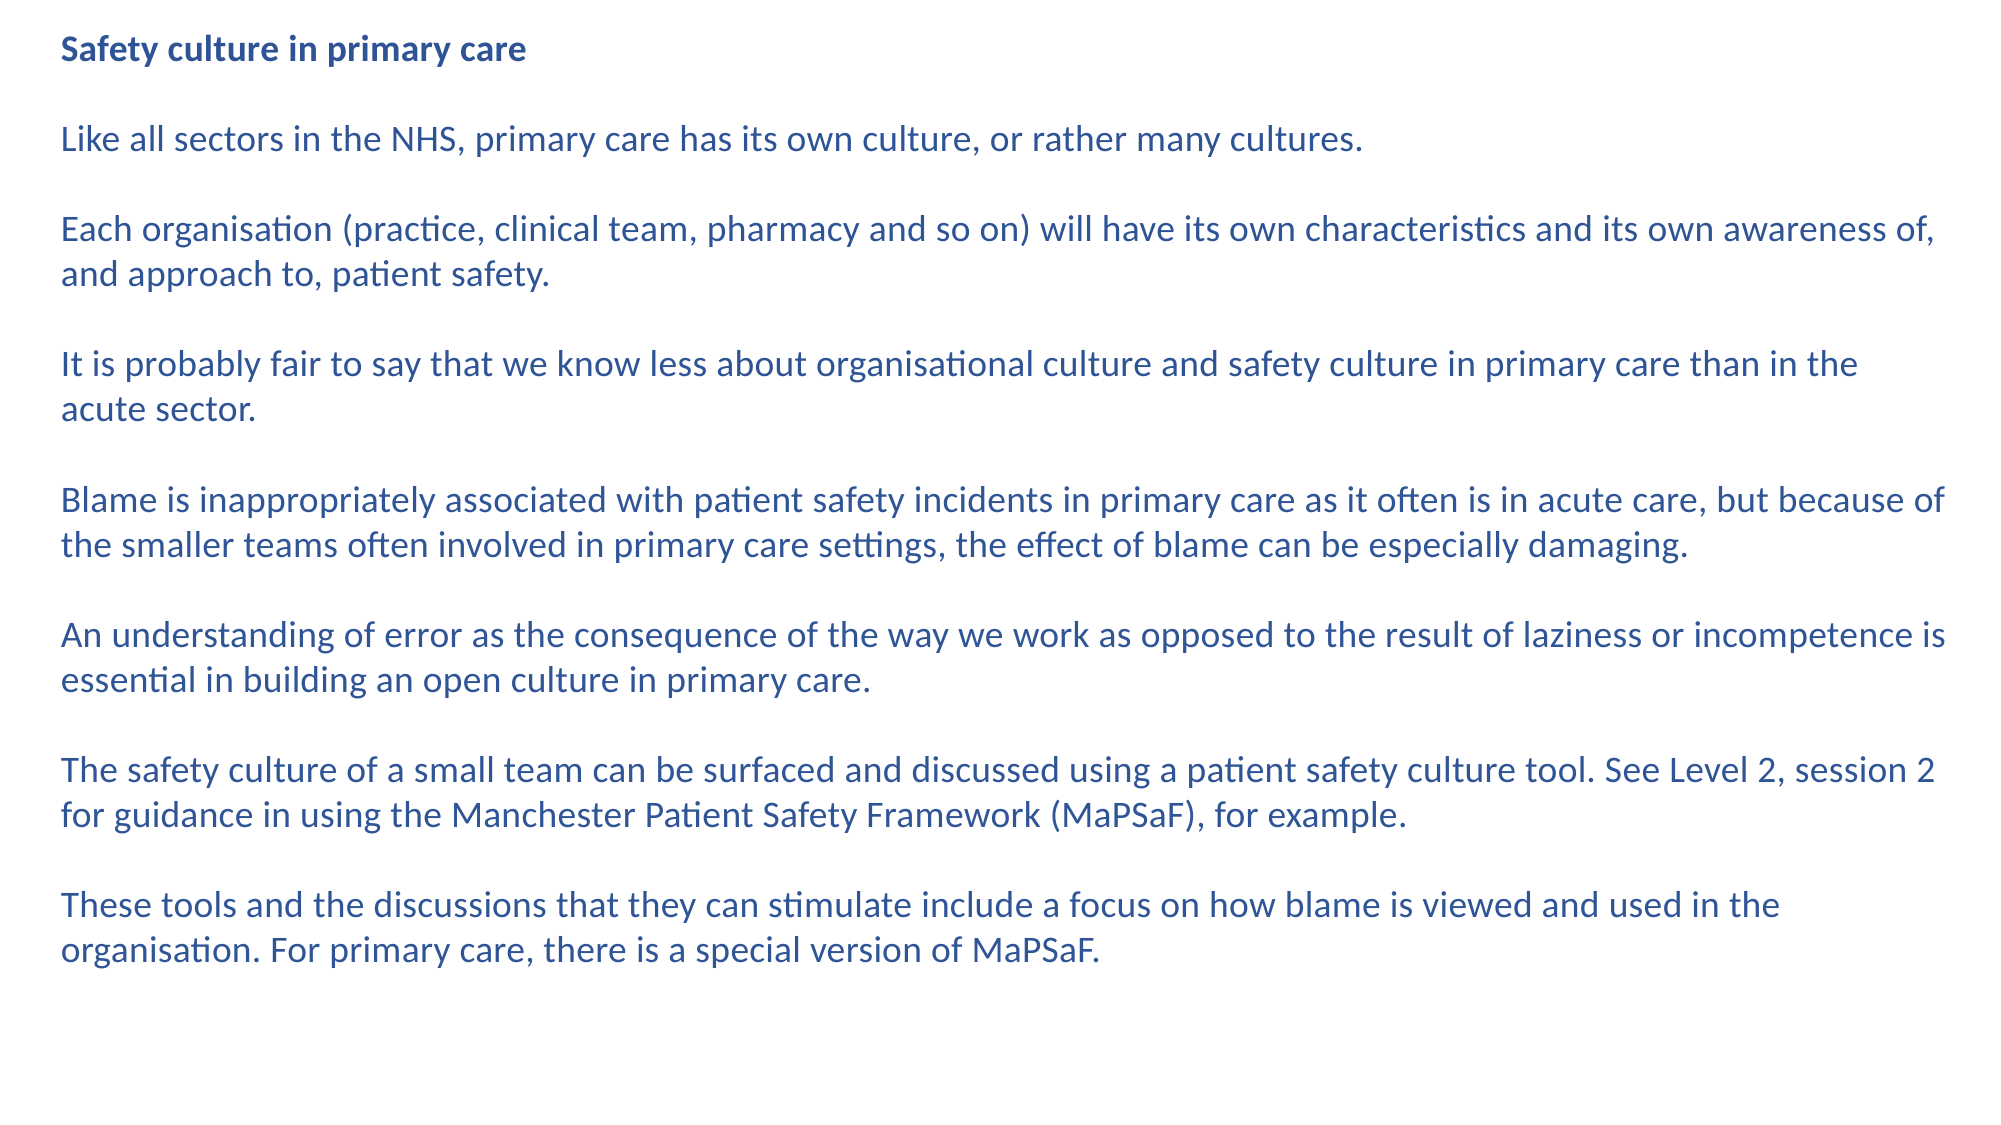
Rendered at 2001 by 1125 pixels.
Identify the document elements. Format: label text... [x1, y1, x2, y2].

text_box Safety culture in primary care Like all sectors in the NHS, primary care has its own culture, or rather many cultures. Each organisation (practice, clinical team, pharmacy and so on) will have its own characteristics and its own awareness of, and approach to, patient safety. It is probably fair to say that we know less about organisational culture and safety culture in primary care than in the acute sector. Blame is inappropriately associated with patient safety incidents in primary care as it often is in acute care, but because of the smaller teams often involved in primary care settings, the effect of blame can be especially damaging. An understanding of error as the consequence of the way we work as opposed to the result of laziness or incompetence is essential in building an open culture in primary care. The safety culture of a small team can be surfaced and discussed using a patient safety culture tool. See Level 2, session 2 for guidance in using the Manchester Patient Safety Framework (MaPSaF), for example. These tools and the discussions that they can stimulate include a focus on how blame is viewed and used in the organisation. For primary care, there is a special version of MaPSaF. [58, 20, 1952, 971]
